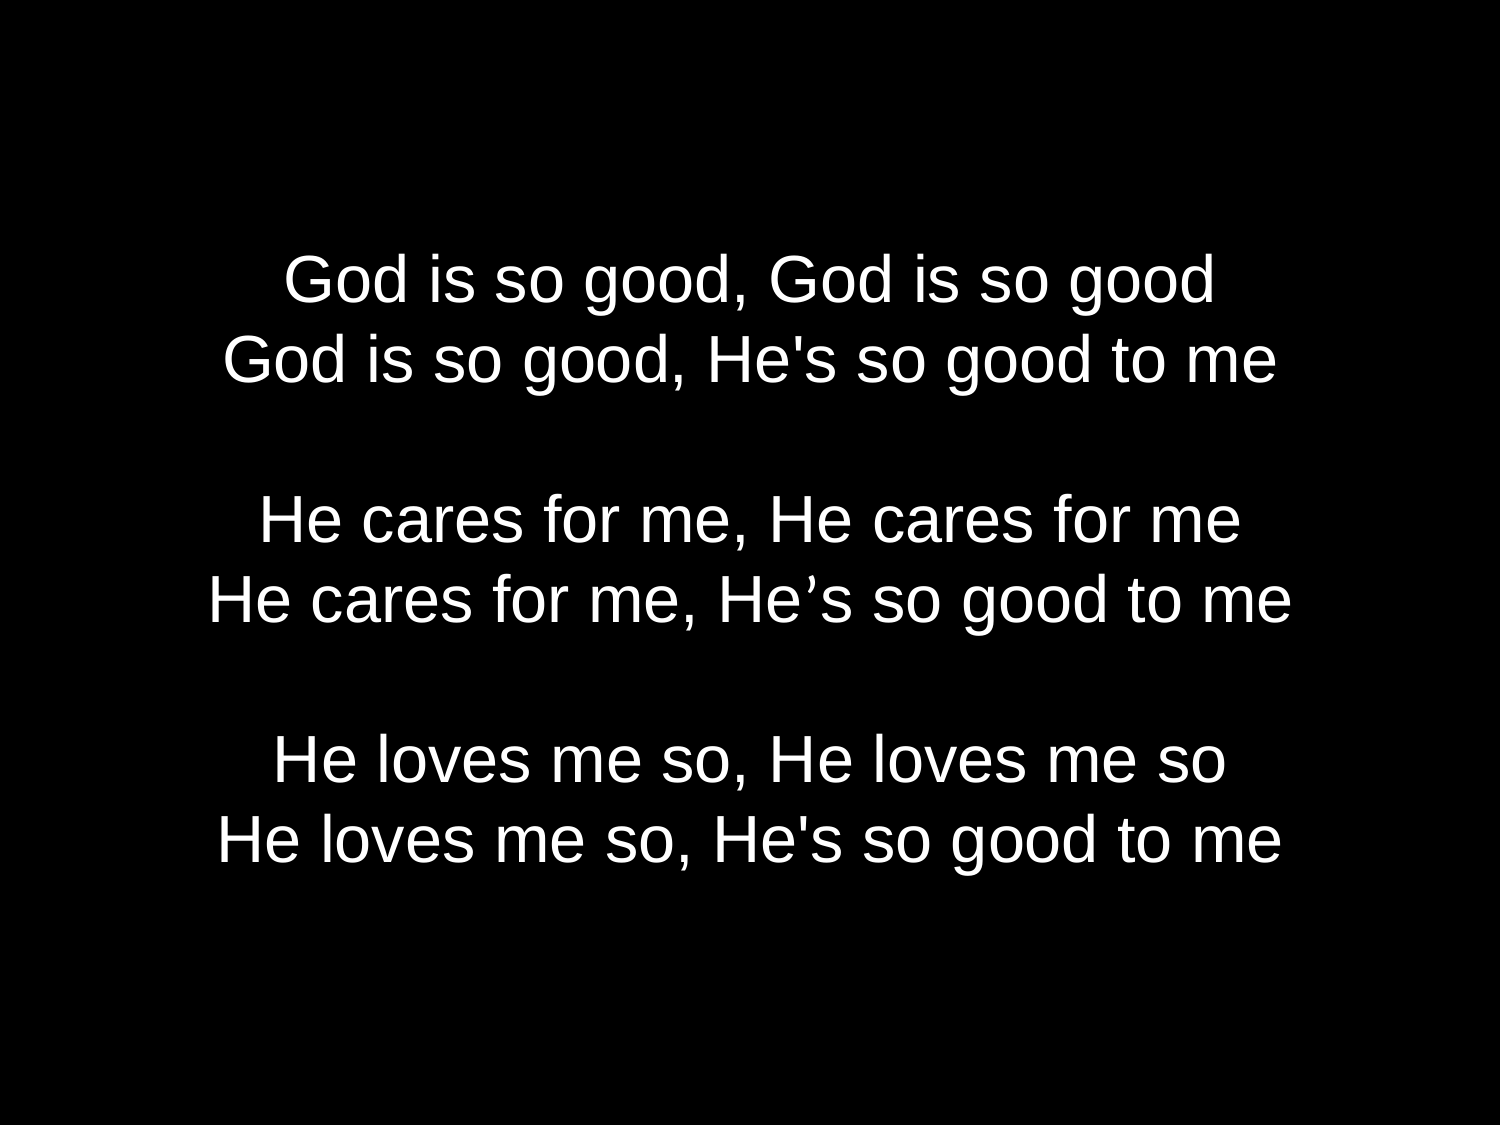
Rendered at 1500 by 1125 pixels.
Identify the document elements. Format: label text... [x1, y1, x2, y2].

text_box God is so good, God is so good God is so good, He's so good to me He cares for me, He cares for me He cares for me, He’s so good to me He loves me so, He loves me so He loves me so, He's so good to me [192, 228, 1310, 883]
